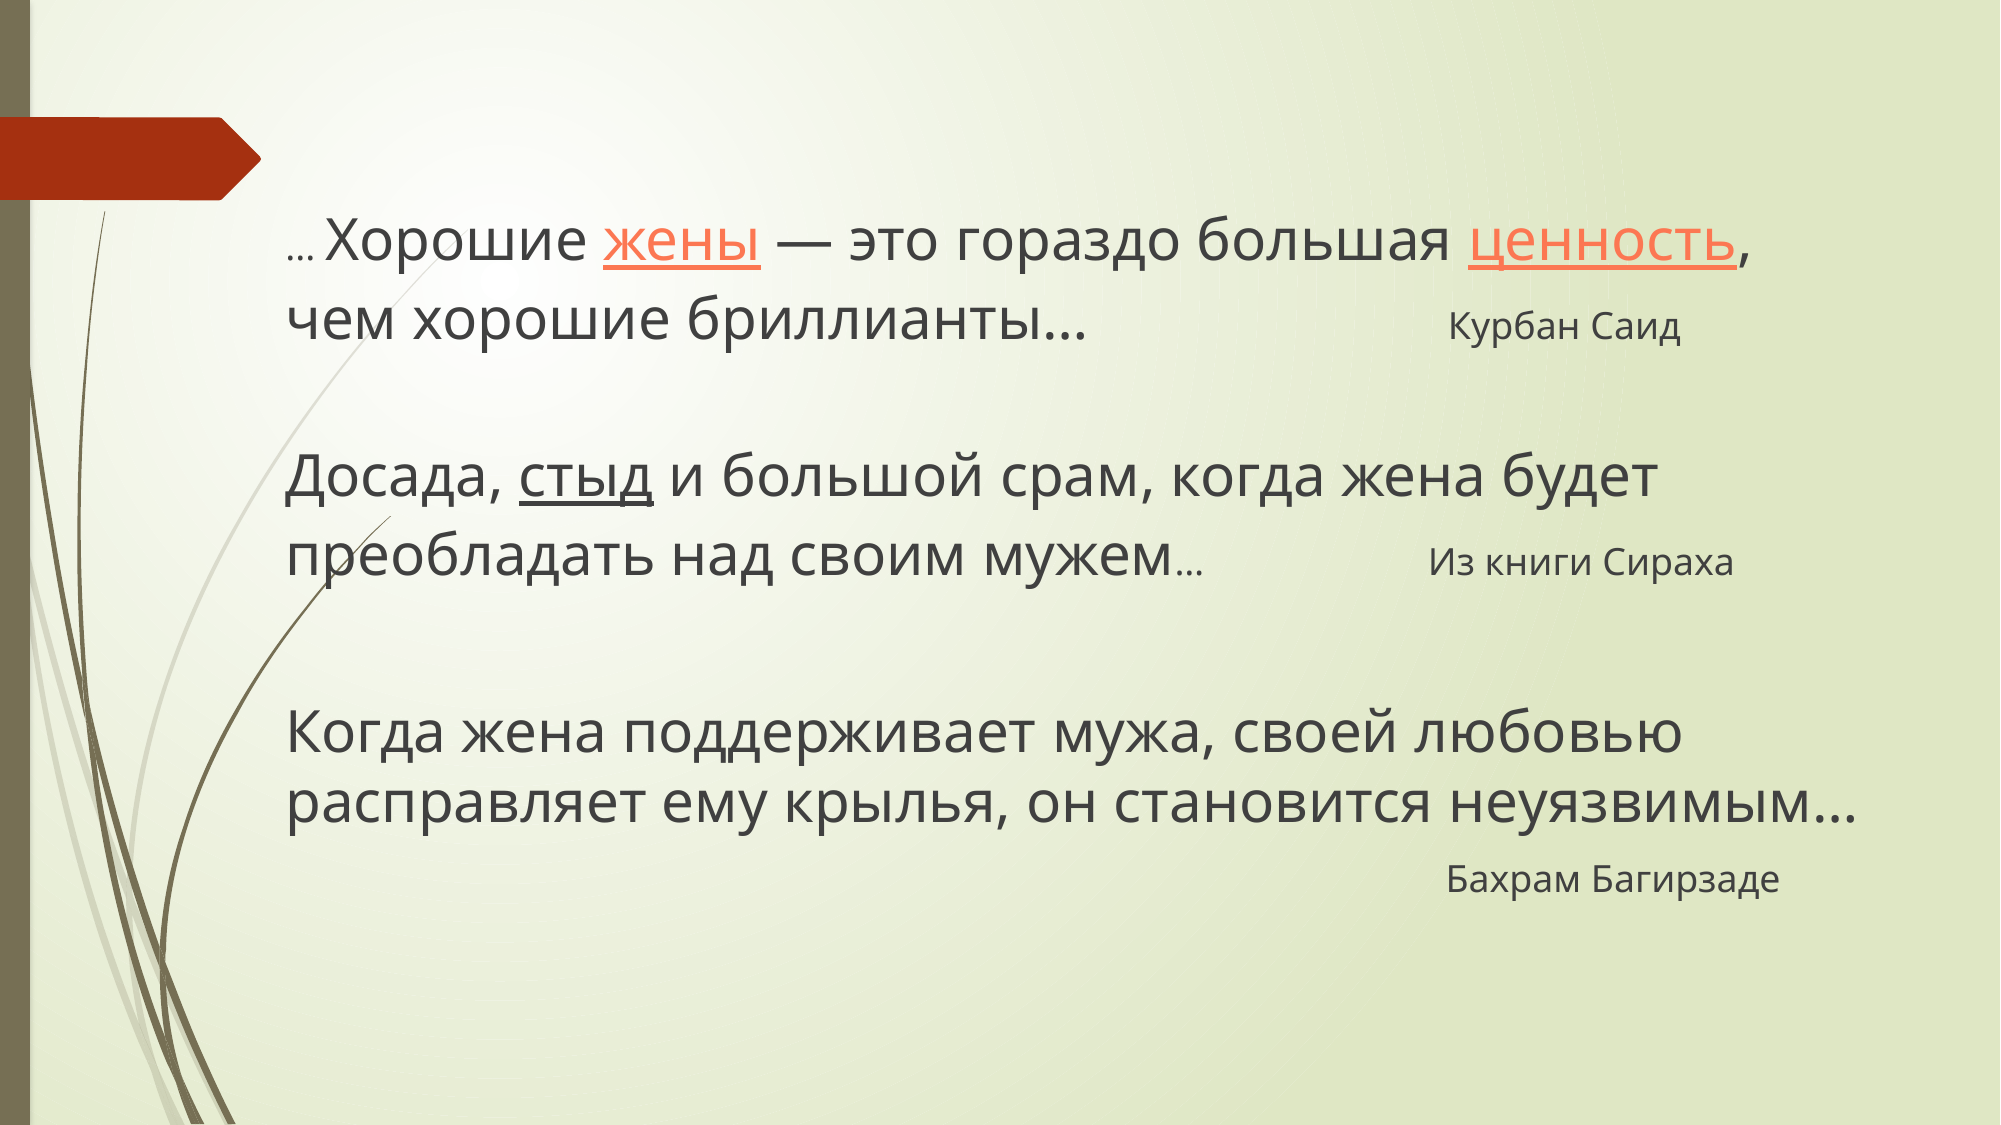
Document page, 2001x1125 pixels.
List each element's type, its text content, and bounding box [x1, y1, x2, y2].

list ... Хорошие жены — это гораздо большая ценность, чем хорошие бриллианты… Курбан Саид Досада, стыд и большой срам, когда жена будет преобладать над своим мужем… Из книги Сираха Когда жена поддерживает мужа, своей любовью расправляет ему крылья, он становится неуязвимым… Бахрам Багирзаде [270, 63, 1921, 1025]
